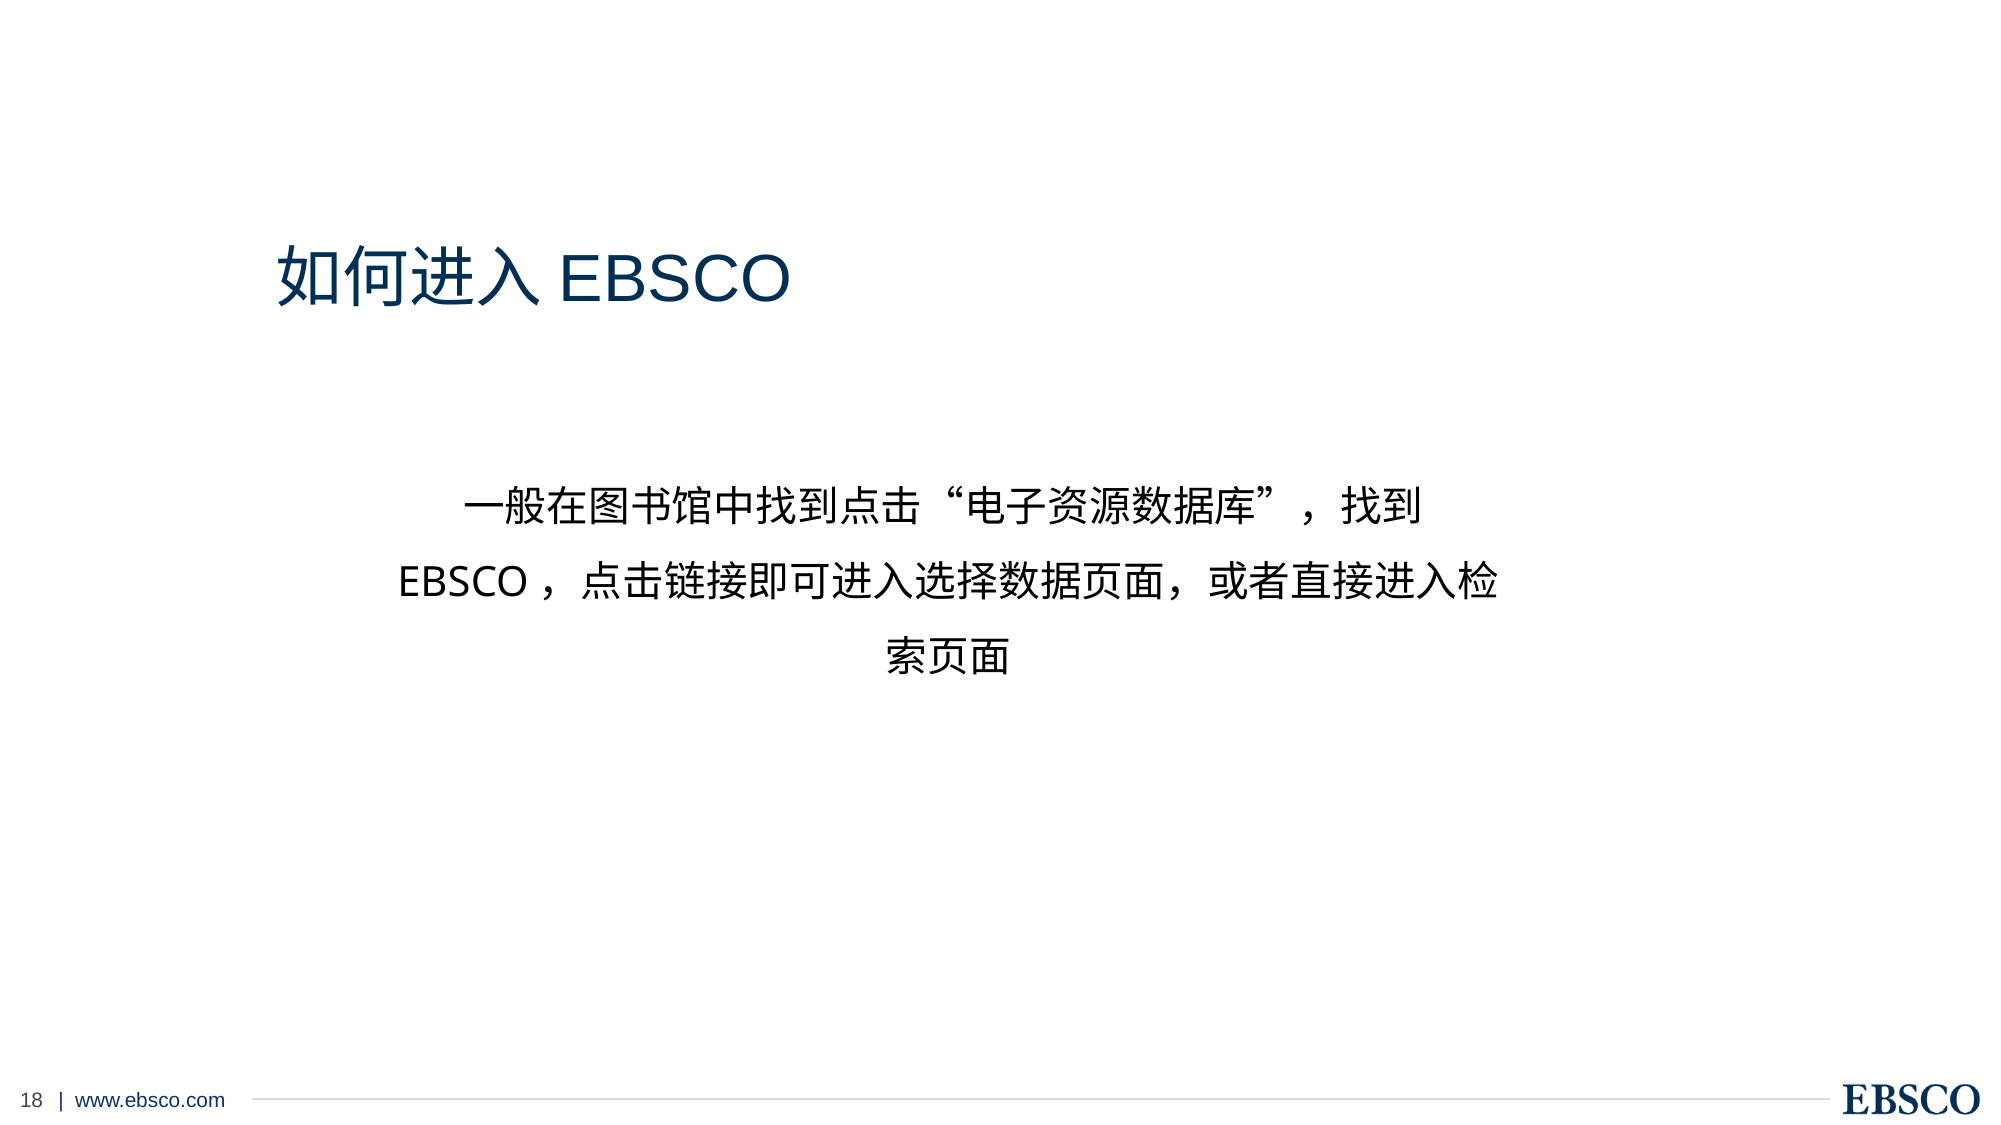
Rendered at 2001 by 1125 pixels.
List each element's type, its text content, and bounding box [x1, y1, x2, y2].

title 如何进入EBSCO [260, 219, 1761, 345]
text_box 一般在图书馆中找到点击“电子资源数据库”，找到EBSCO，点击链接即可进入选择数据页面，或者直接进入检索页面 [362, 447, 1535, 688]
picture [1843, 1082, 1980, 1116]
